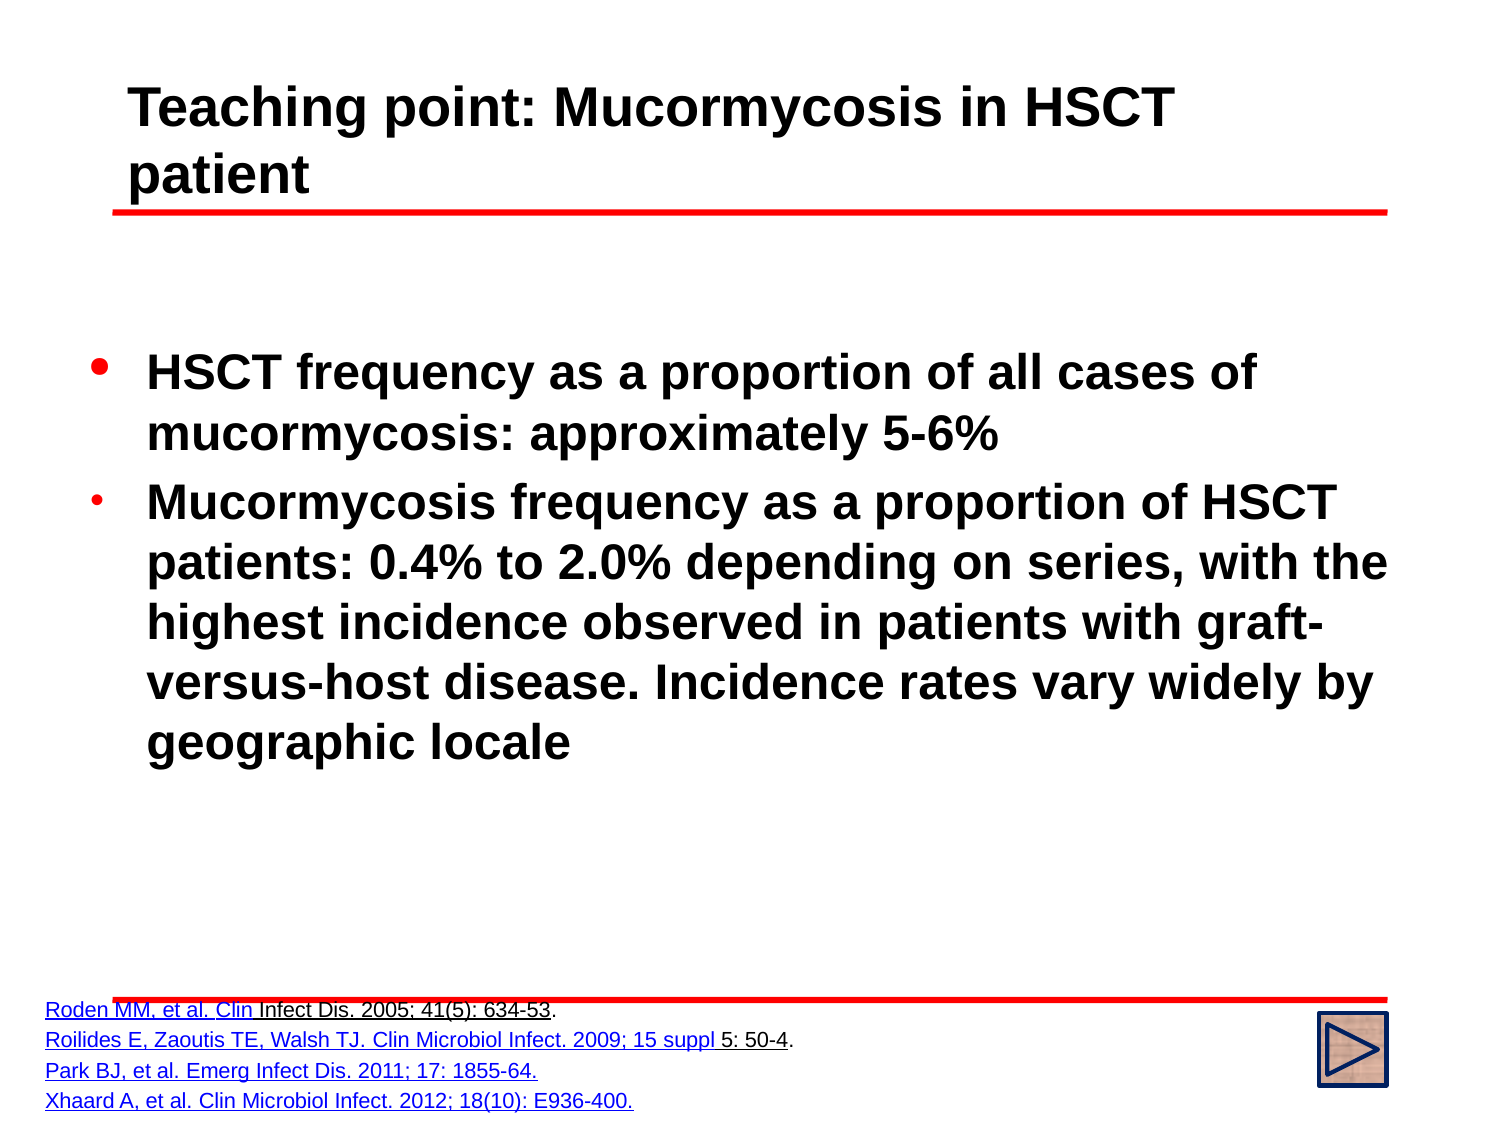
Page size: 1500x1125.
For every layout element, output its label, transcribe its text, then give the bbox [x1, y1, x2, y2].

title Teaching point: Mucormycosis in HSCT patient [112, 62, 1388, 213]
text_box [1317, 1011, 1389, 1088]
text_box Roden MM, et al. Clin Infect Dis. 2005; 41(5): 634-53. Roilides E, Zaoutis TE, Walsh TJ. Clin Microbiol Infect. 2009; 15 suppl 5: 50-4. Park BJ, et al. Emerg Infect Dis. 2011; 17: 1855-64. Xhaard A, et al. Clin Microbiol Infect. 2012; 18(10): E936-400. [30, 987, 1399, 1121]
list HSCT frequency as a proportion of all cases of mucormycosis: approximately 5-6% Mucormycosis frequency as a proportion of HSCT patients: 0.4% to 2.0% depending on series, with the highest incidence observed in patients with graft-versus-host disease. Incidence rates vary widely by geographic locale [74, 262, 1413, 965]
